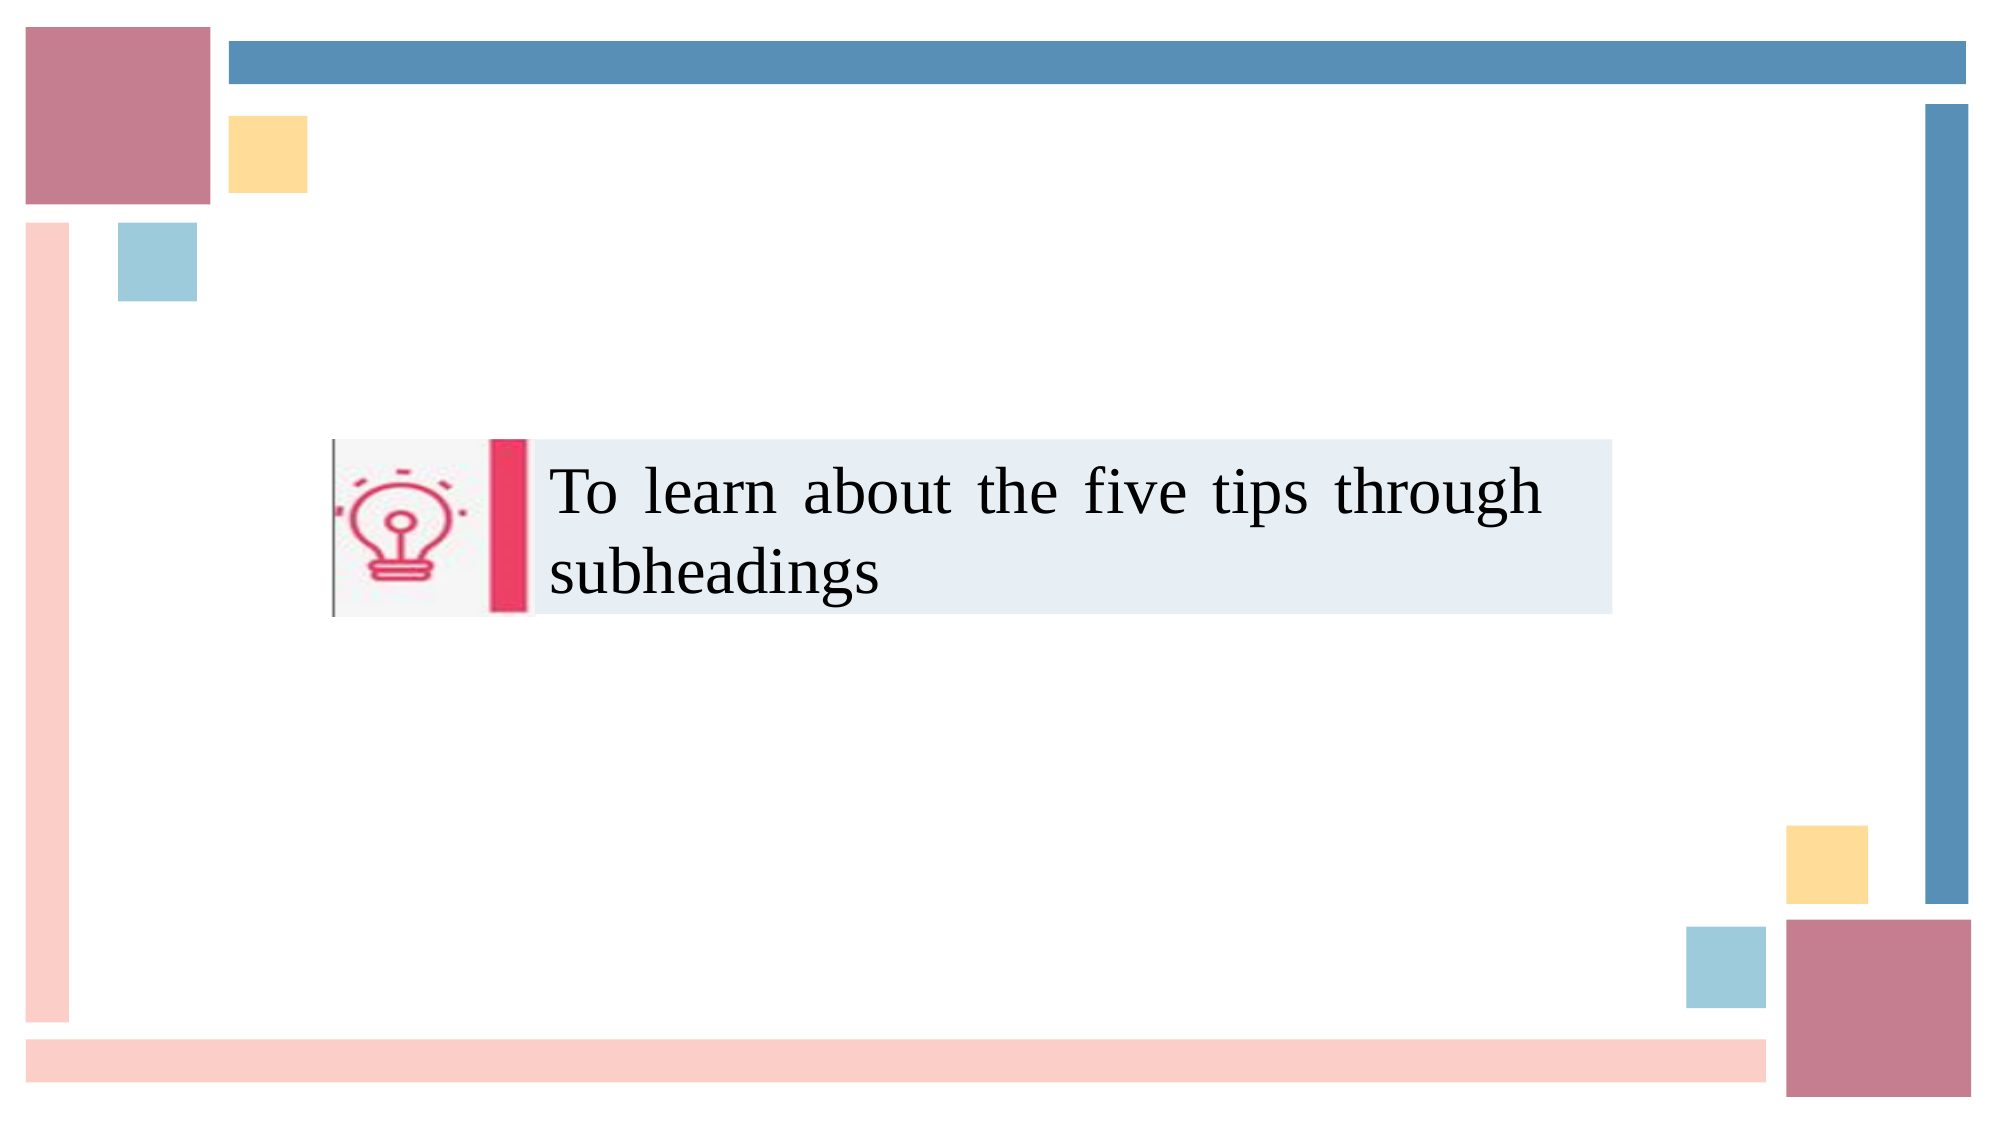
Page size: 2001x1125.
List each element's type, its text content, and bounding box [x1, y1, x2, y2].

text_box [228, 115, 308, 194]
text_box [1785, 825, 1869, 905]
text_box [117, 222, 198, 302]
text_box To learn about the five tips through subheadings [536, 439, 1613, 615]
text_box [25, 26, 212, 205]
text_box [1785, 919, 1972, 1098]
text_box [25, 1038, 1767, 1084]
text_box [1685, 925, 1767, 1009]
text_box [228, 40, 1967, 85]
picture [331, 439, 536, 617]
text_box [1924, 103, 1970, 905]
text_box [25, 222, 70, 1023]
